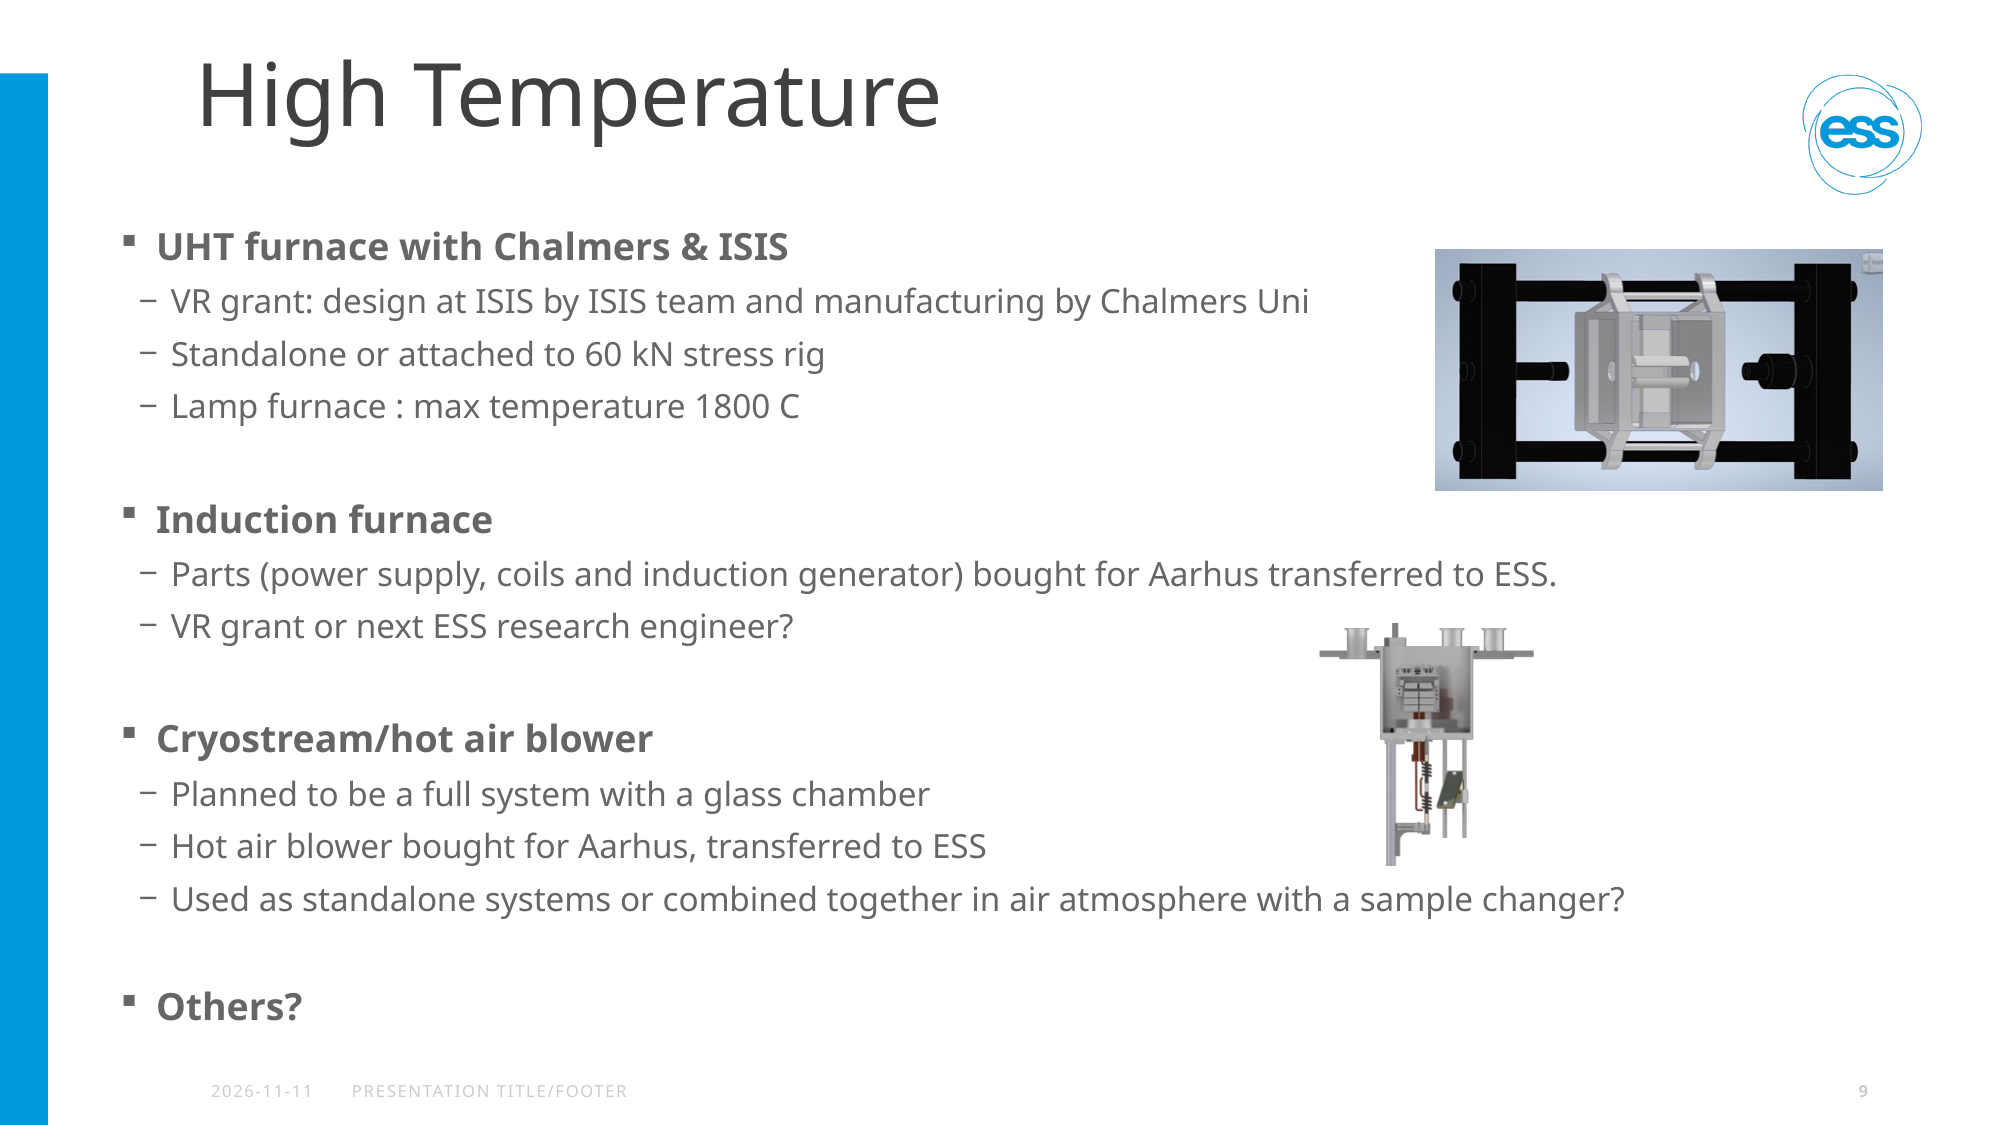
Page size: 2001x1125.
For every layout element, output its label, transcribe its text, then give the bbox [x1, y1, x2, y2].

list UHT furnace with Chalmers & ISIS VR grant: design at ISIS by ISIS team and manufacturing by Chalmers Uni Standalone or attached to 60 kN stress rig Lamp furnace : max temperature 1800 C Induction furnace Parts (power supply, coils and induction generator) bought for Aarhus transferred to ESS. VR grant or next ESS research engineer? Cryostream/hot air blower Planned to be a full system with a glass chamber Hot air blower bought for Aarhus, transferred to ESS Used as standalone systems or combined together in air atmosphere with a sample changer? Others? [97, 215, 1801, 998]
picture [1435, 249, 1883, 492]
picture [1311, 623, 1554, 866]
title High Temperature [181, 43, 1717, 152]
slide_number 9 [1432, 1062, 1883, 1123]
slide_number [196, 1062, 333, 1123]
footer PRESENTATION TITLE/FOOTER [336, 1062, 1046, 1123]
